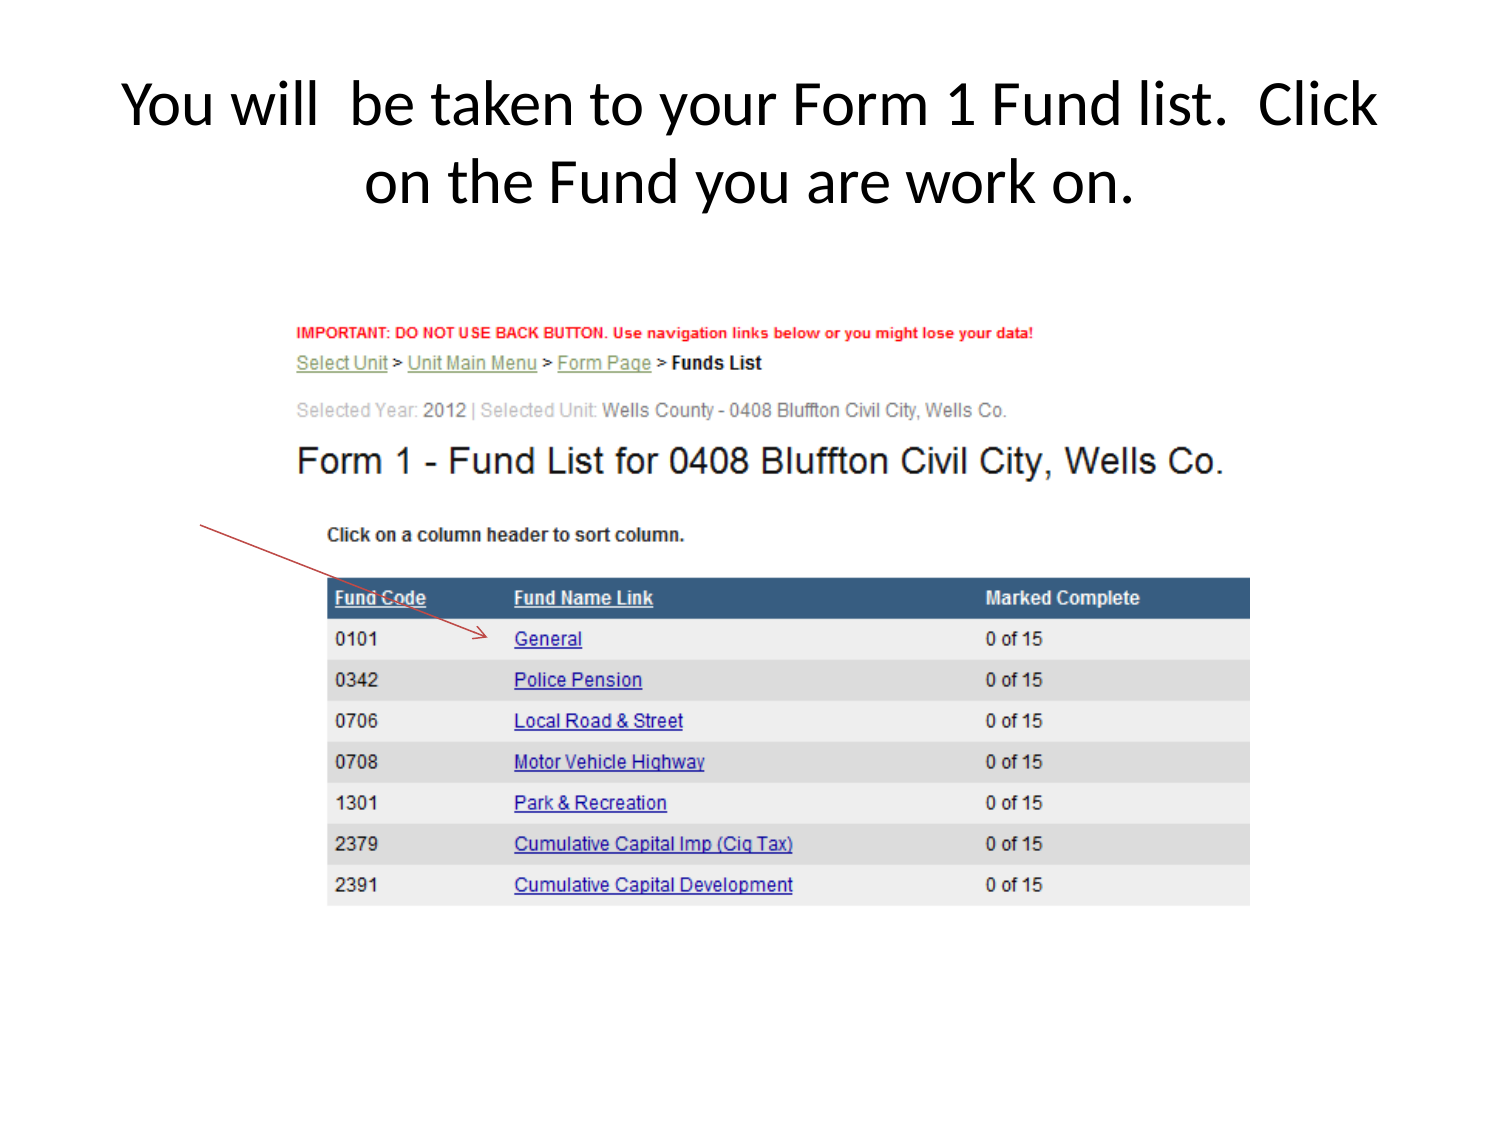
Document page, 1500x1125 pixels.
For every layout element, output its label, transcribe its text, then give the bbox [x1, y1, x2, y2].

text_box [199, 524, 488, 638]
title You will be taken to your Form 1 Fund list. Click on the Fund you are work on. [75, 45, 1425, 233]
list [274, 299, 1251, 926]
